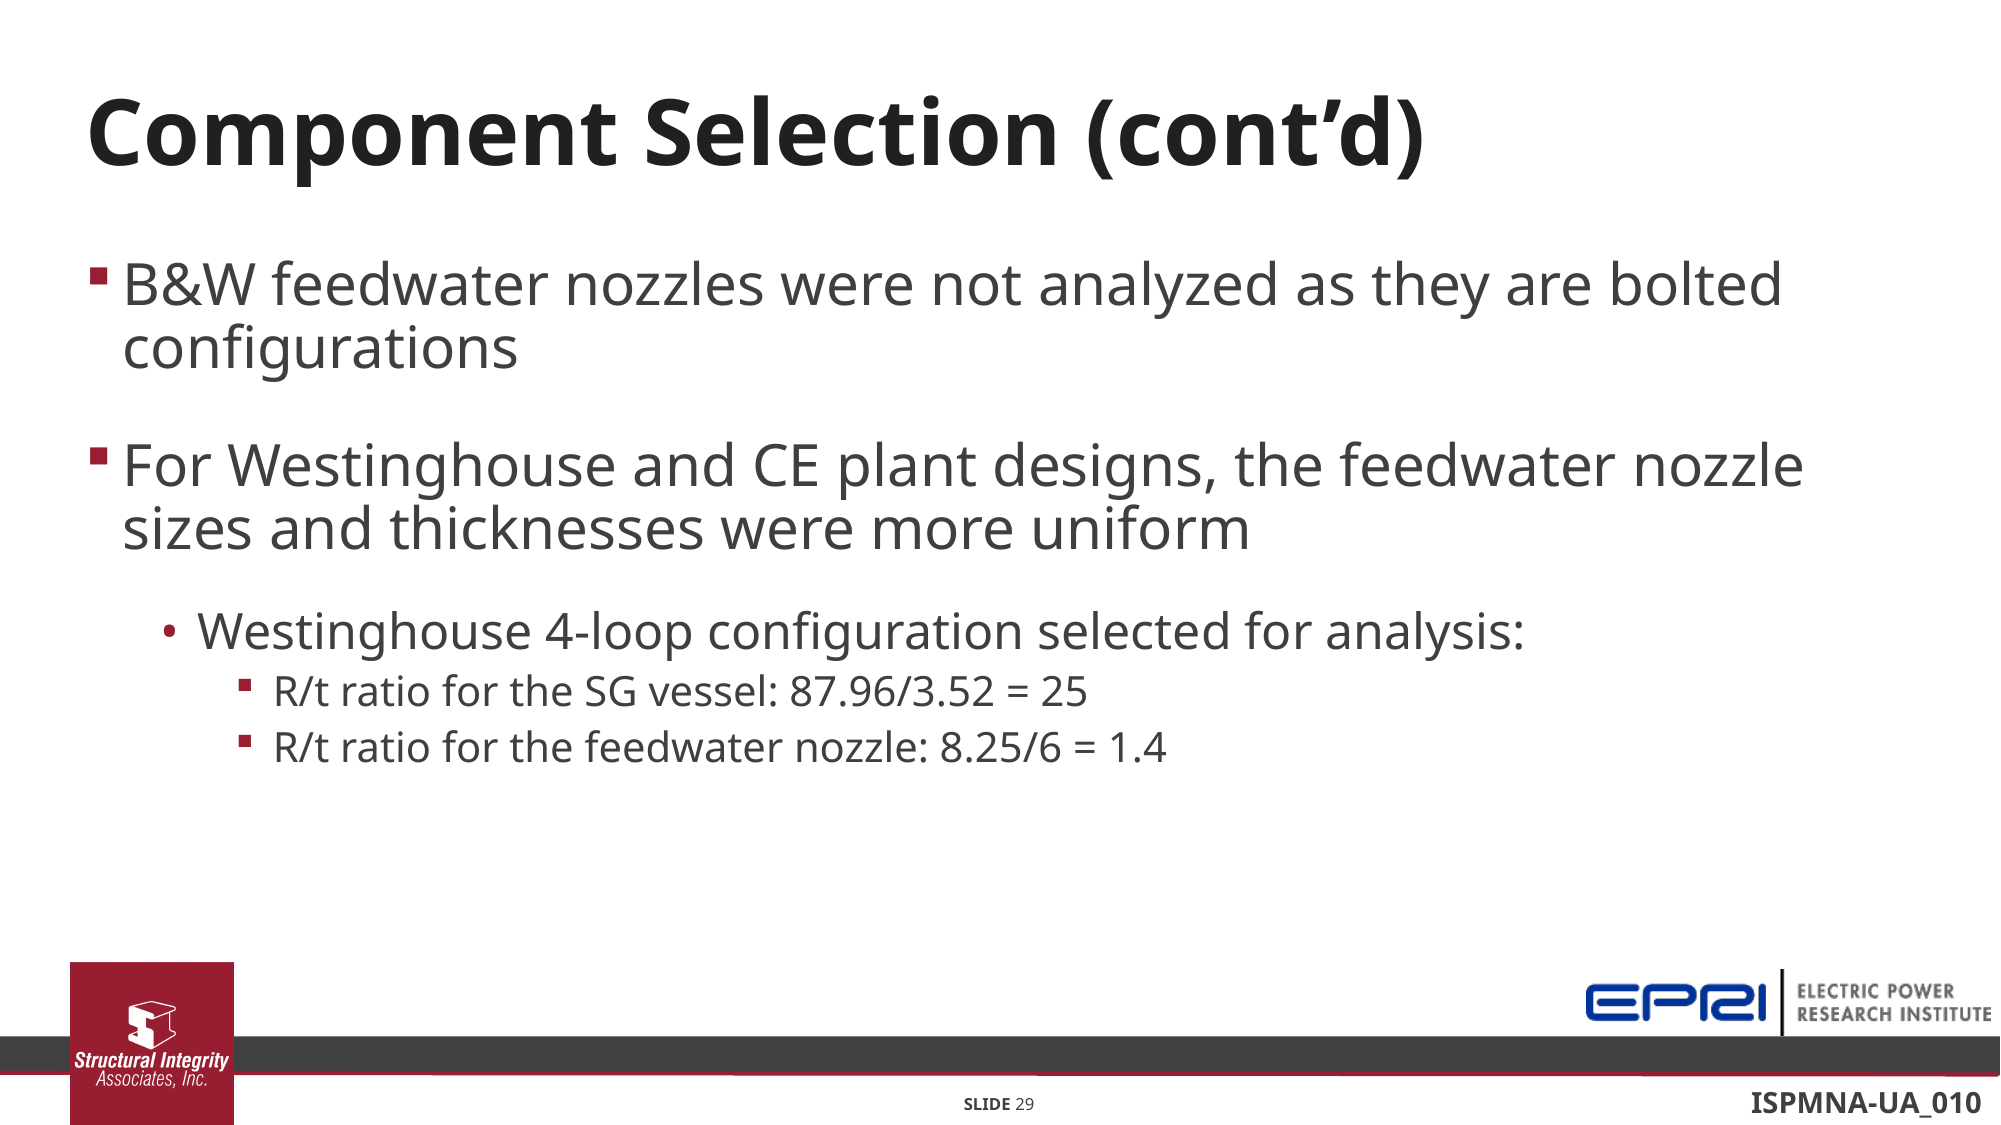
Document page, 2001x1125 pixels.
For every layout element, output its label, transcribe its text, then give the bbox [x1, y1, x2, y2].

slide_number SLIDE 29 [910, 1086, 1050, 1120]
picture [70, 962, 234, 1125]
list B&W feedwater nozzles were not analyzed as they are bolted configurations For Westinghouse and CE plant designs, the feedwater nozzle sizes and thicknesses were more uniform Westinghouse 4-loop configuration selected for analysis: R/t ratio for the SG vessel: 87.96/3.52 = 25 R/t ratio for the feedwater nozzle: 8.25/6 = 1.4 [70, 247, 1939, 949]
picture [1586, 969, 1991, 1036]
title Component Selection (cont’d) [70, 22, 1939, 247]
